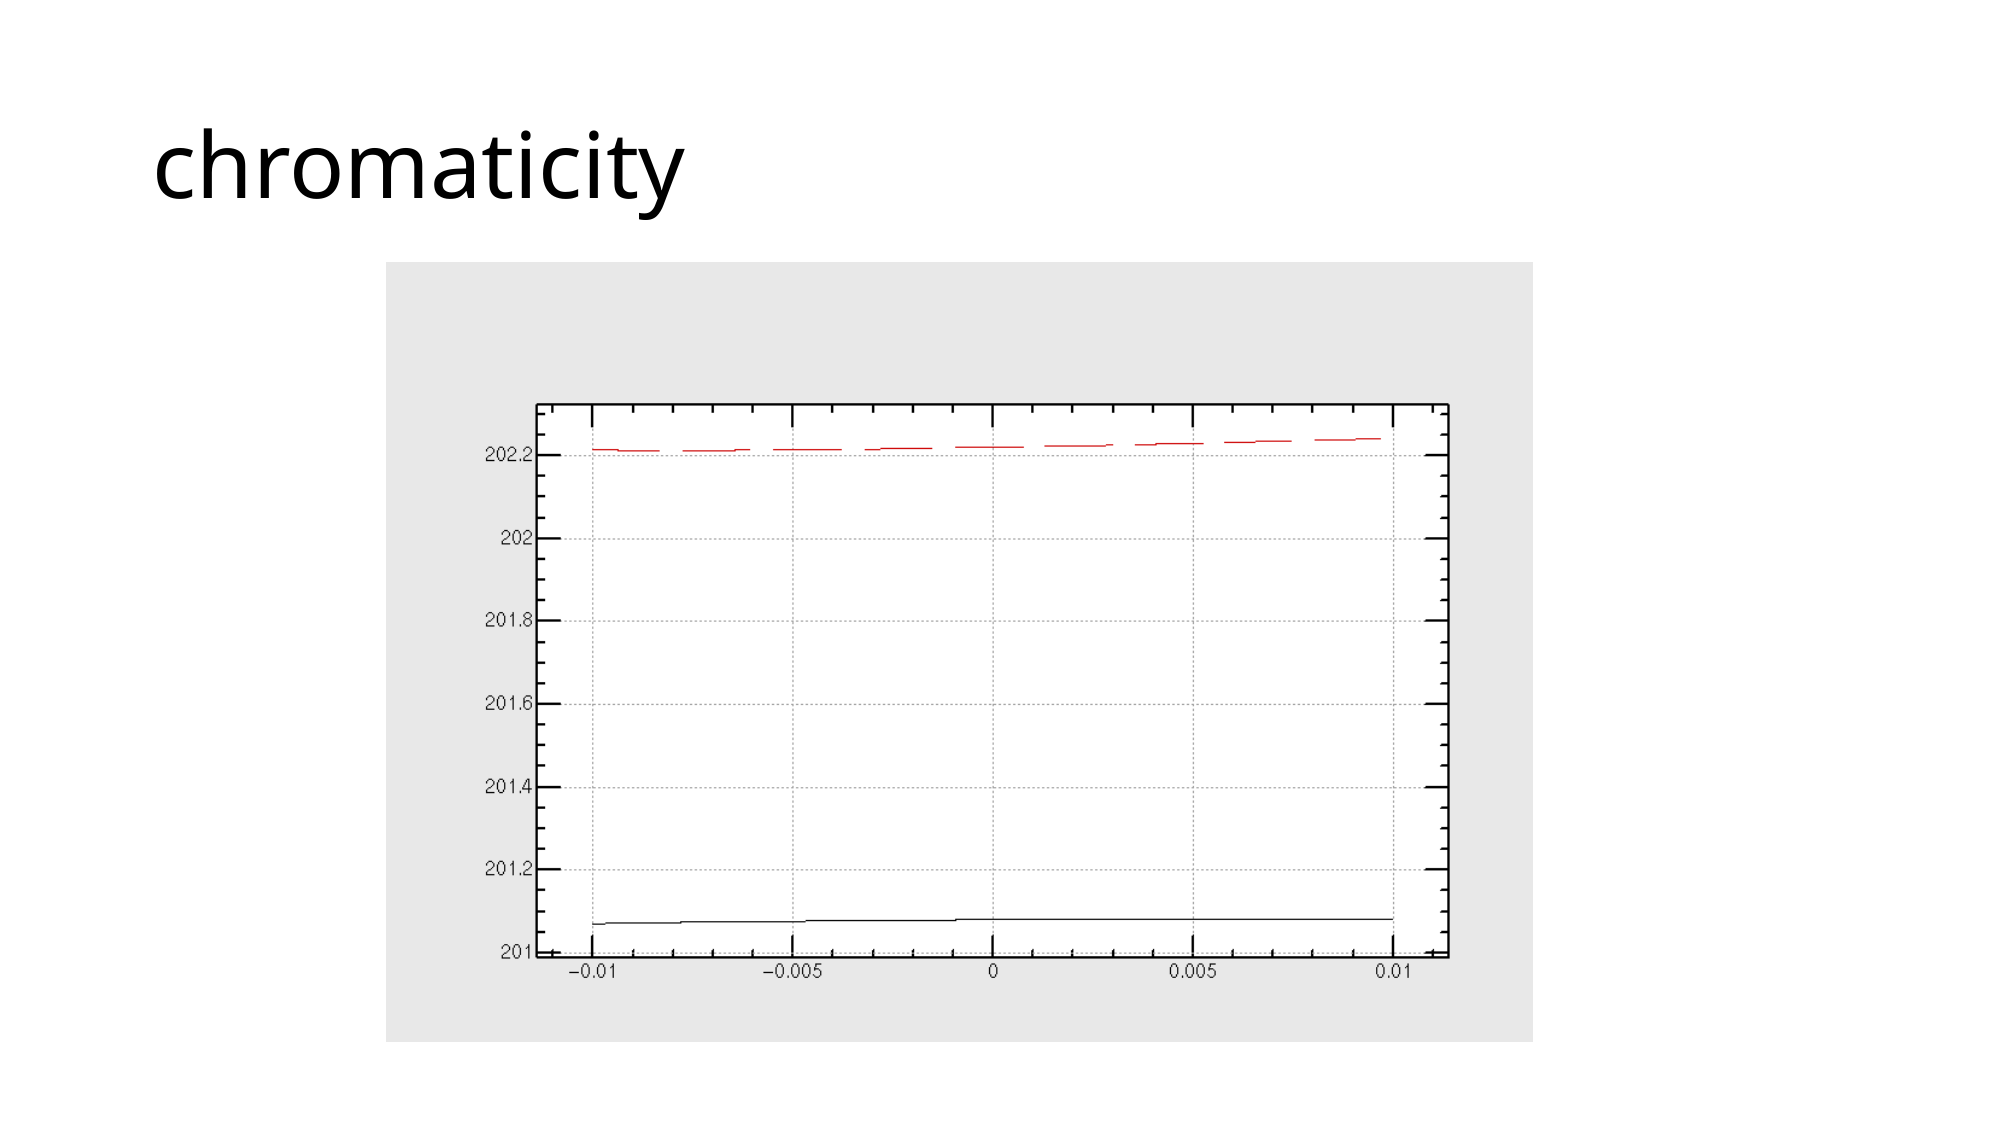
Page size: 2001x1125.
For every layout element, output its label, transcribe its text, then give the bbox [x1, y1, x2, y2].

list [386, 262, 1533, 1042]
title chromaticity [137, 59, 1863, 278]
